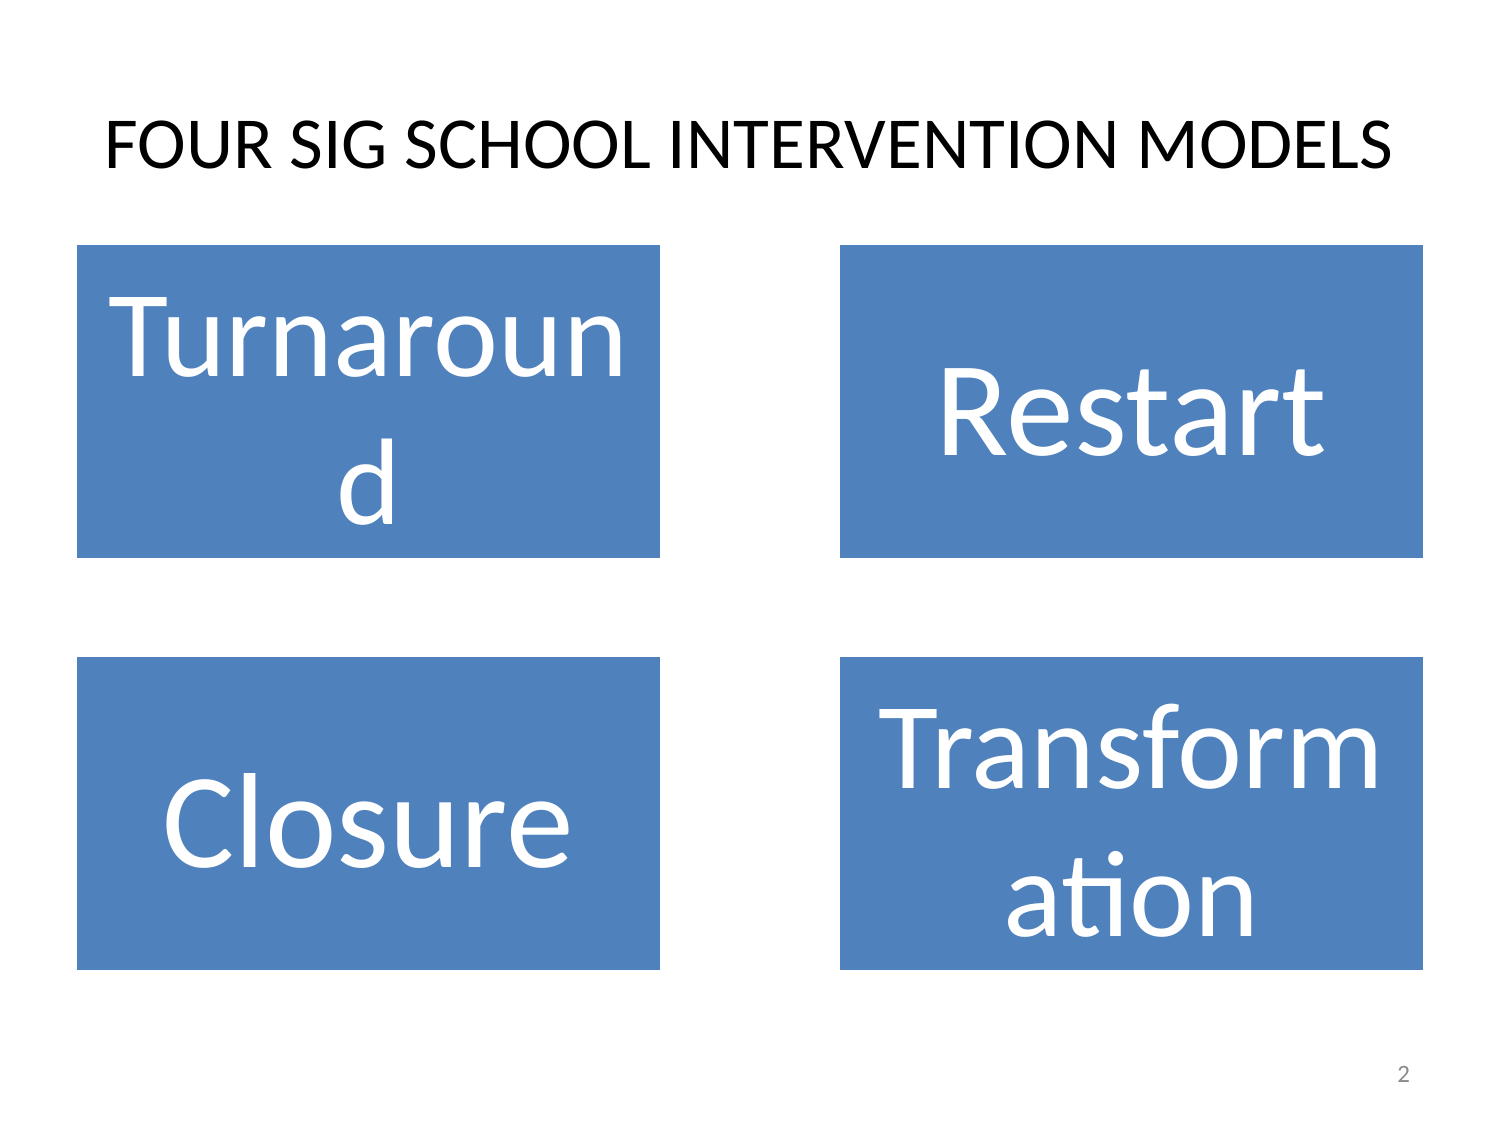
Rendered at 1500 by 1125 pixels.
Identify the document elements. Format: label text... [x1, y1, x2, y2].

slide_number 2 [1074, 1042, 1425, 1103]
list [74, 242, 1426, 986]
title Four SIG School Intervention Models [74, 44, 1426, 233]
